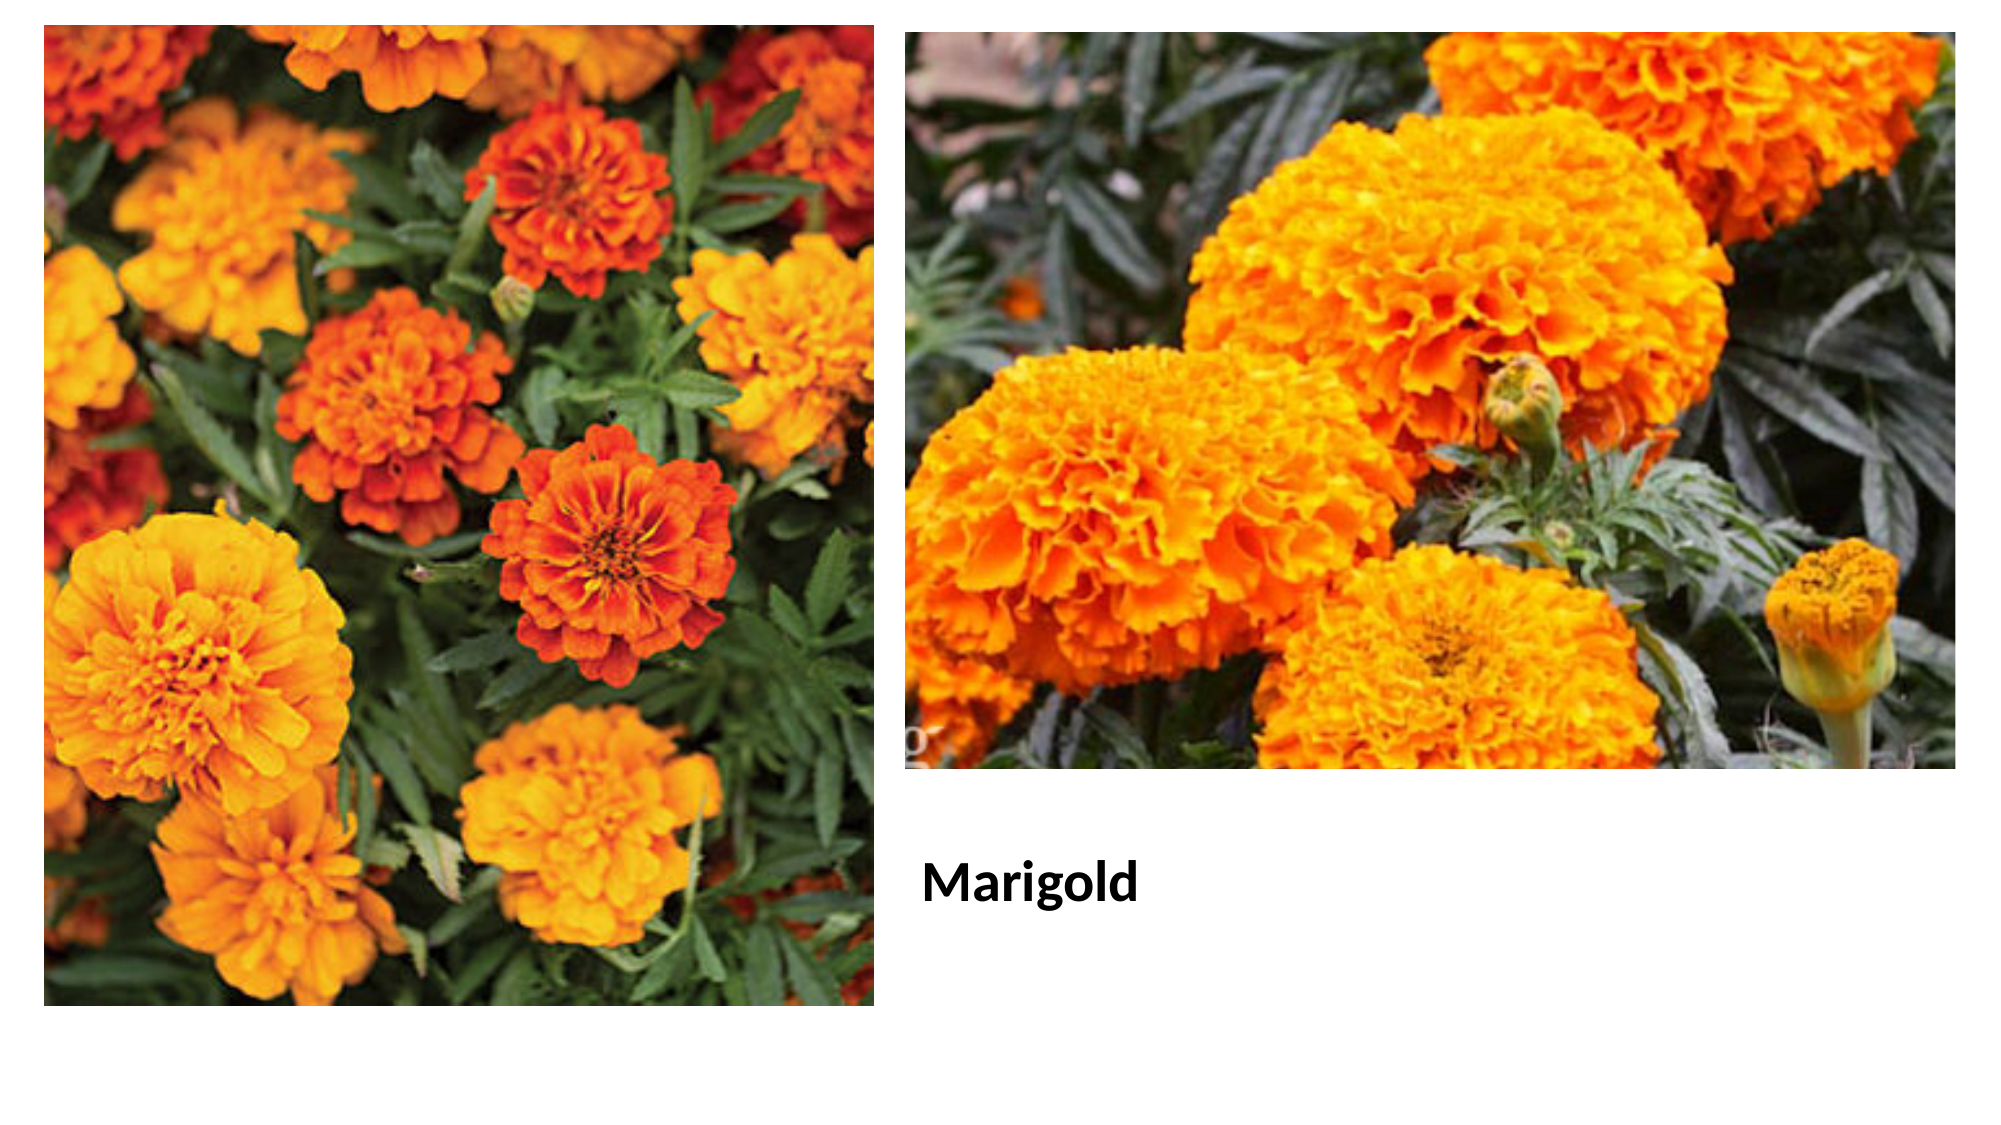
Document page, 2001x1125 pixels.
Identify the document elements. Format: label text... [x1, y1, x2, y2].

picture [905, 0, 1956, 769]
text_box Marigold [906, 836, 1155, 921]
picture [44, 25, 874, 1006]
